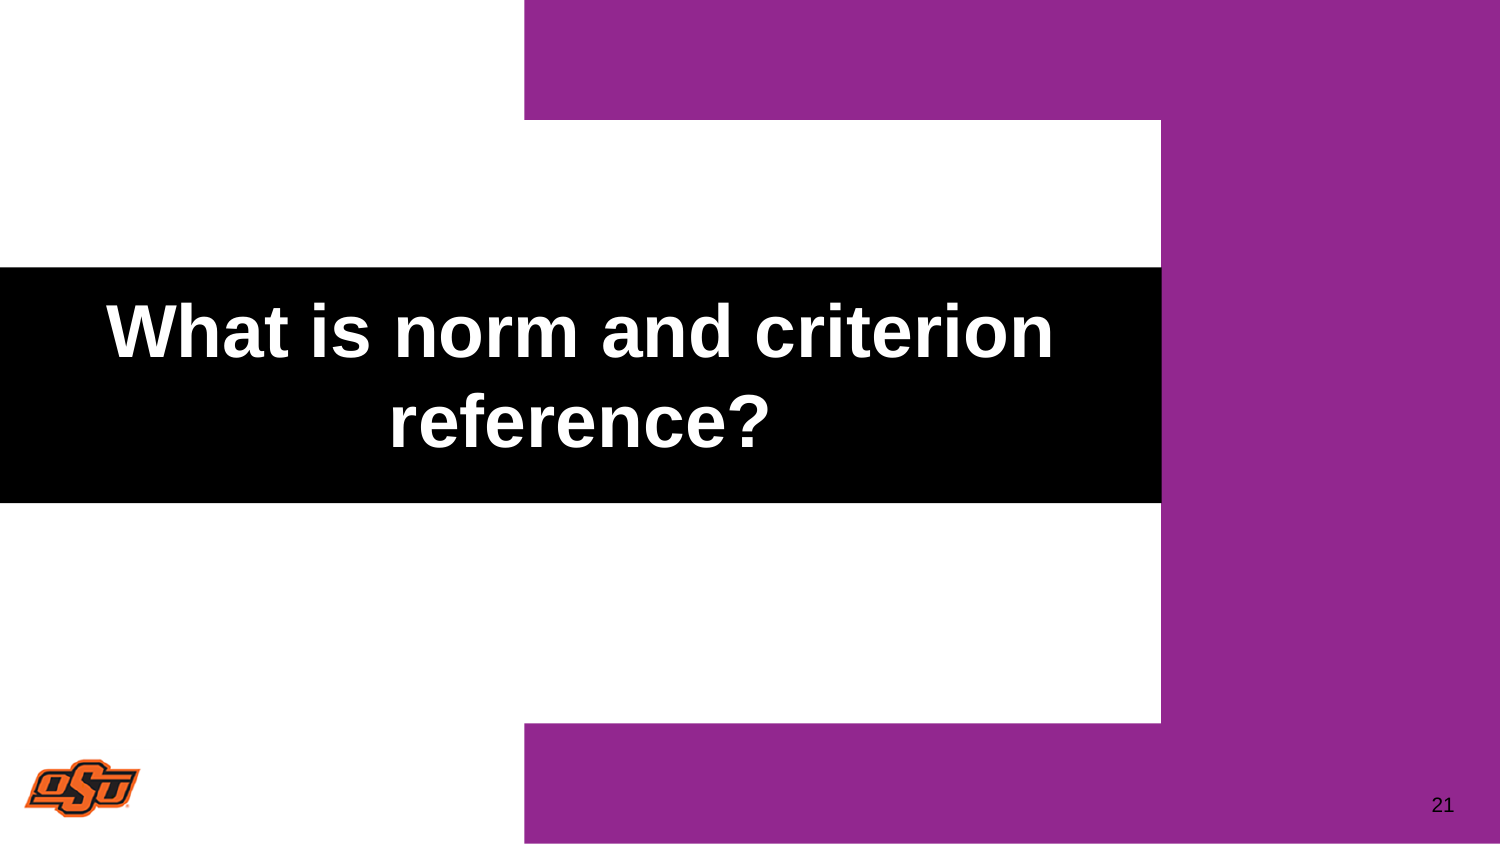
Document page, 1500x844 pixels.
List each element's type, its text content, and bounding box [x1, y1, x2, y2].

title What is norm and criterion reference? [0, 265, 1164, 505]
text_box 21 [1399, 783, 1470, 844]
picture [16, 749, 153, 823]
